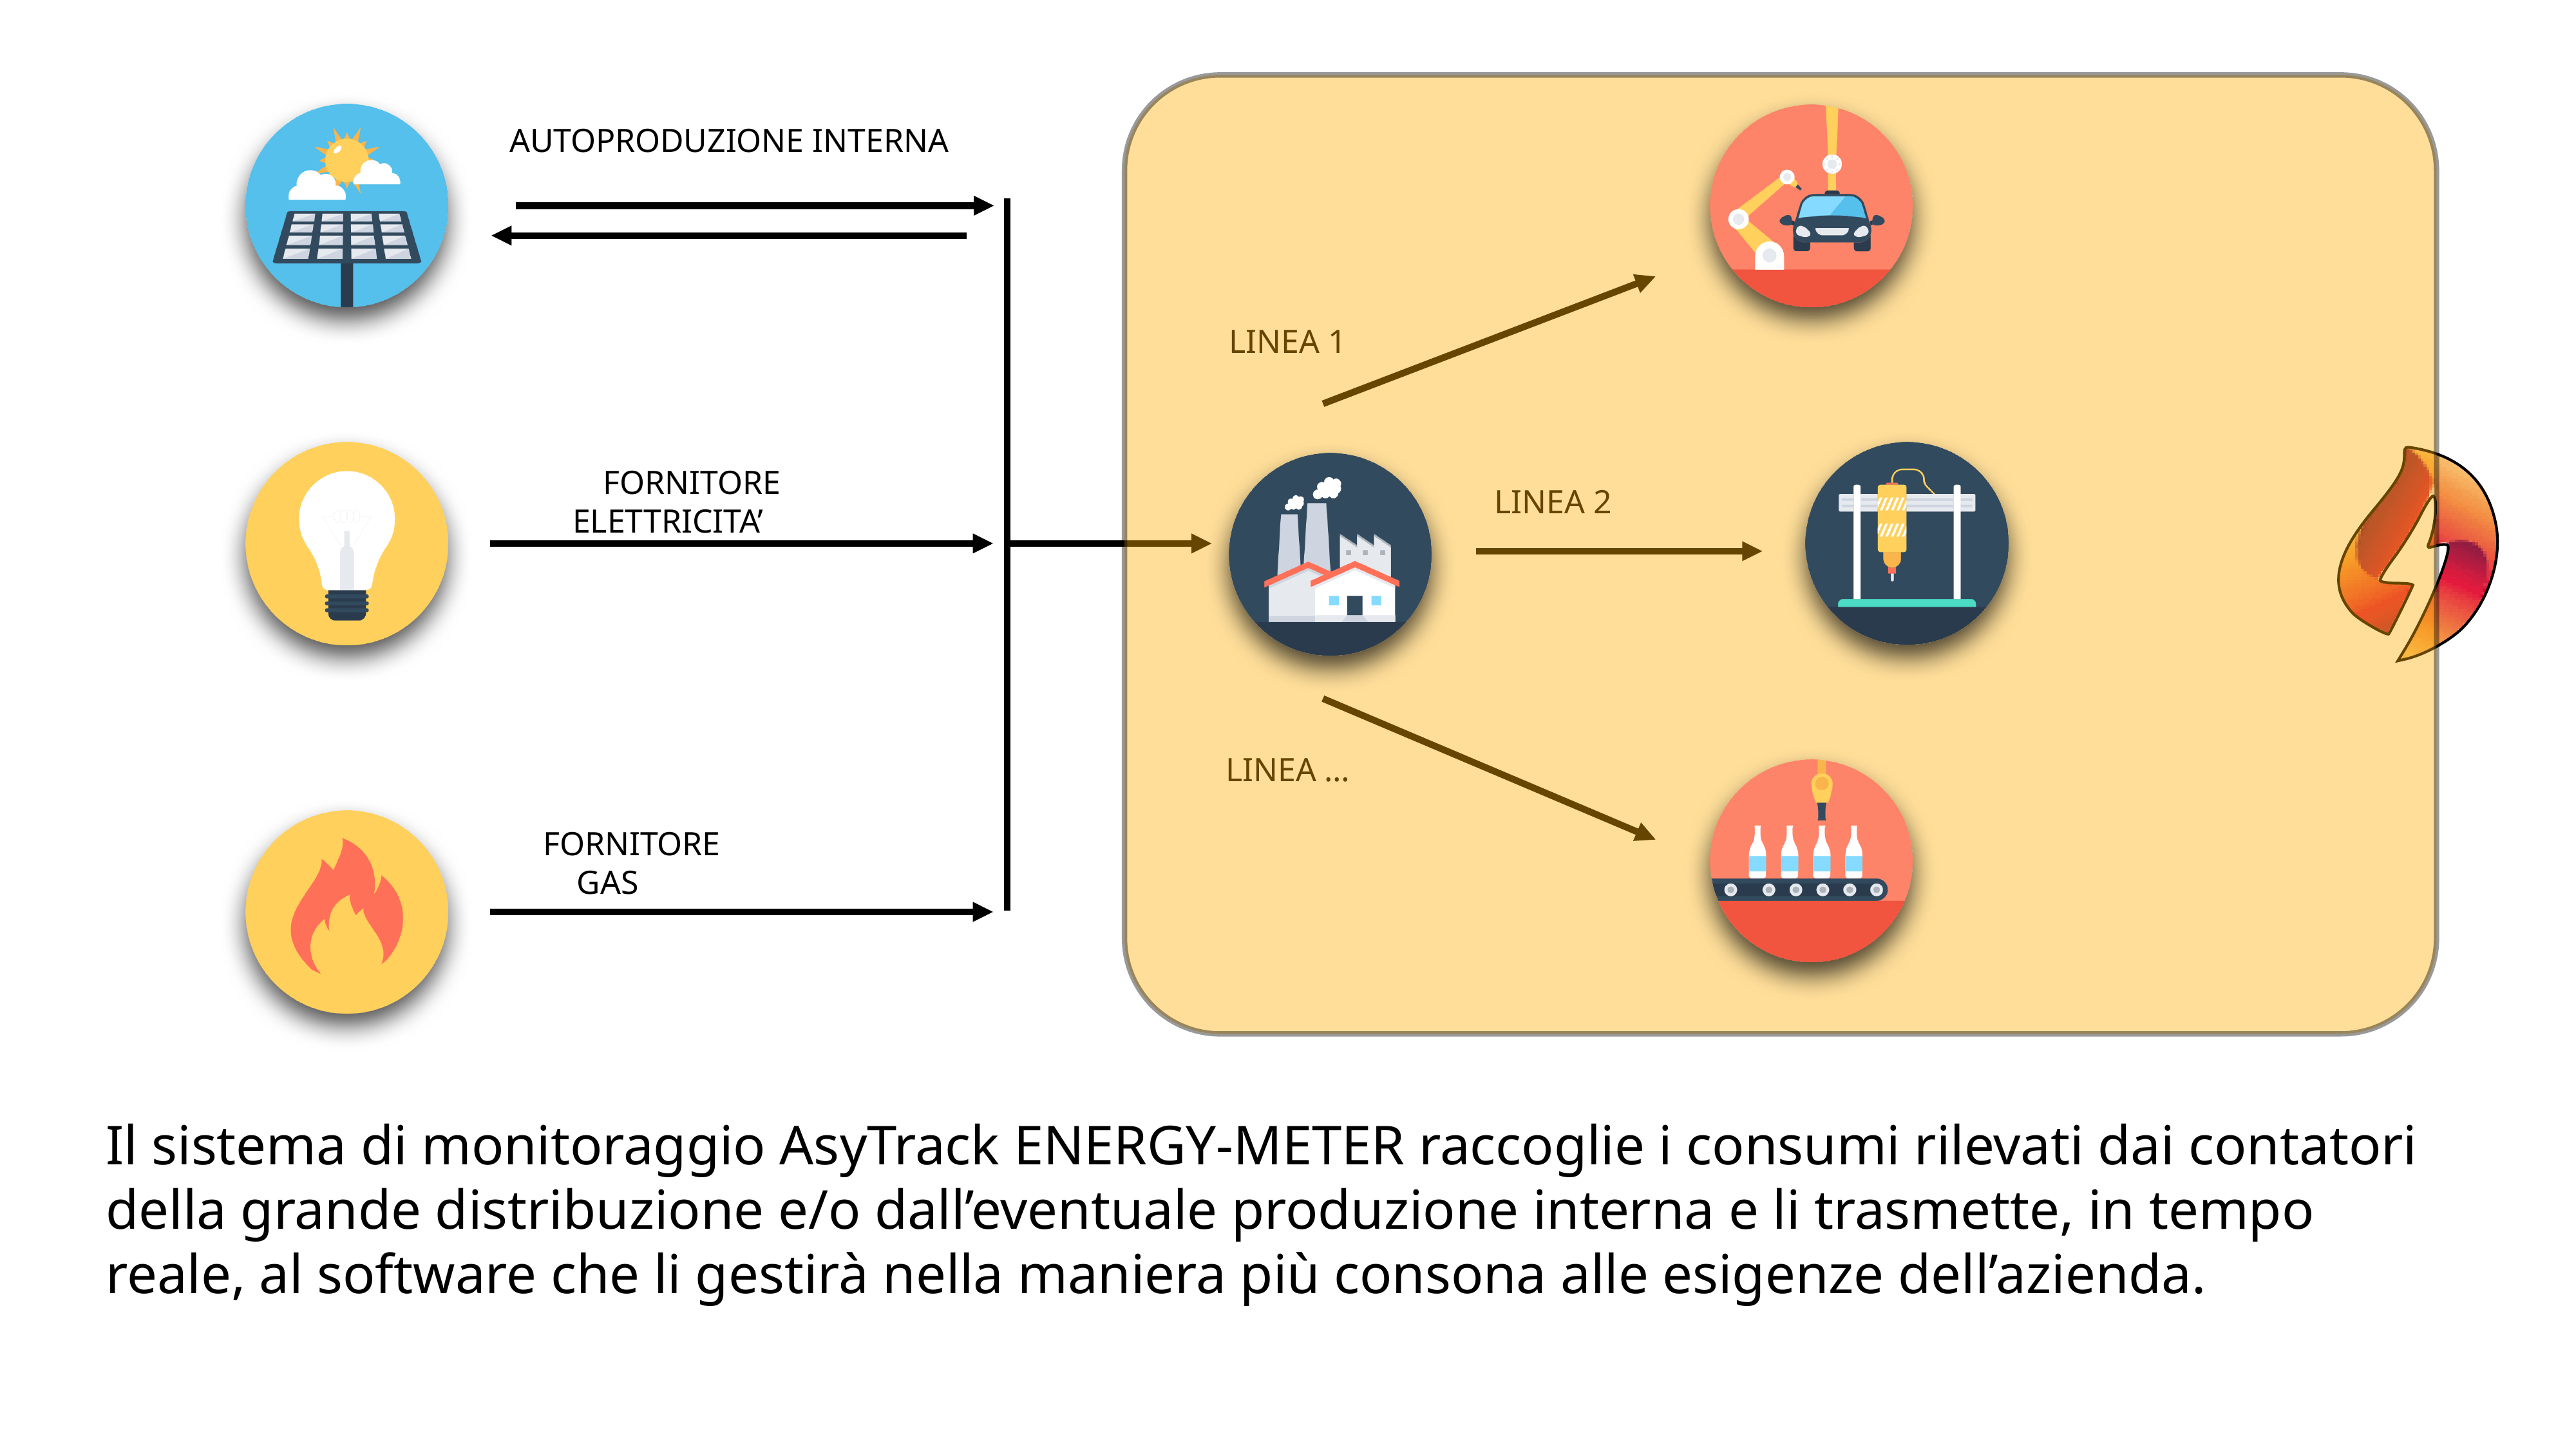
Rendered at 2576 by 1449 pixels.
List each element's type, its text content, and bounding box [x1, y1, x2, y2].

picture [245, 104, 448, 307]
picture [1709, 104, 1913, 307]
text_box FORNITORE ELETTRICITA’ [474, 476, 862, 526]
text_box [490, 907, 993, 916]
text_box Il sistema di monitoraggio AsyTrack ENERGY-METER raccoglie i consumi rilevati dai contatori della grande distribuzione e/o dall’eventuale produzione interna e li trasmette, in tempo reale, al software che li gestirà nella maniera più consona alle esigenze dell’azienda. [100, 1106, 2476, 1310]
picture [1805, 442, 2009, 645]
text_box [516, 202, 994, 210]
text_box [491, 231, 967, 240]
text_box AUTOPRODUZIONE INTERNA [504, 115, 954, 164]
picture [245, 810, 448, 1014]
picture [1709, 759, 1913, 963]
text_box [490, 539, 993, 548]
text_box FORNITORE GAS [478, 837, 737, 887]
text_box [1124, 75, 2437, 1034]
picture [245, 442, 448, 645]
picture [2338, 447, 2498, 661]
picture [1228, 453, 1432, 656]
